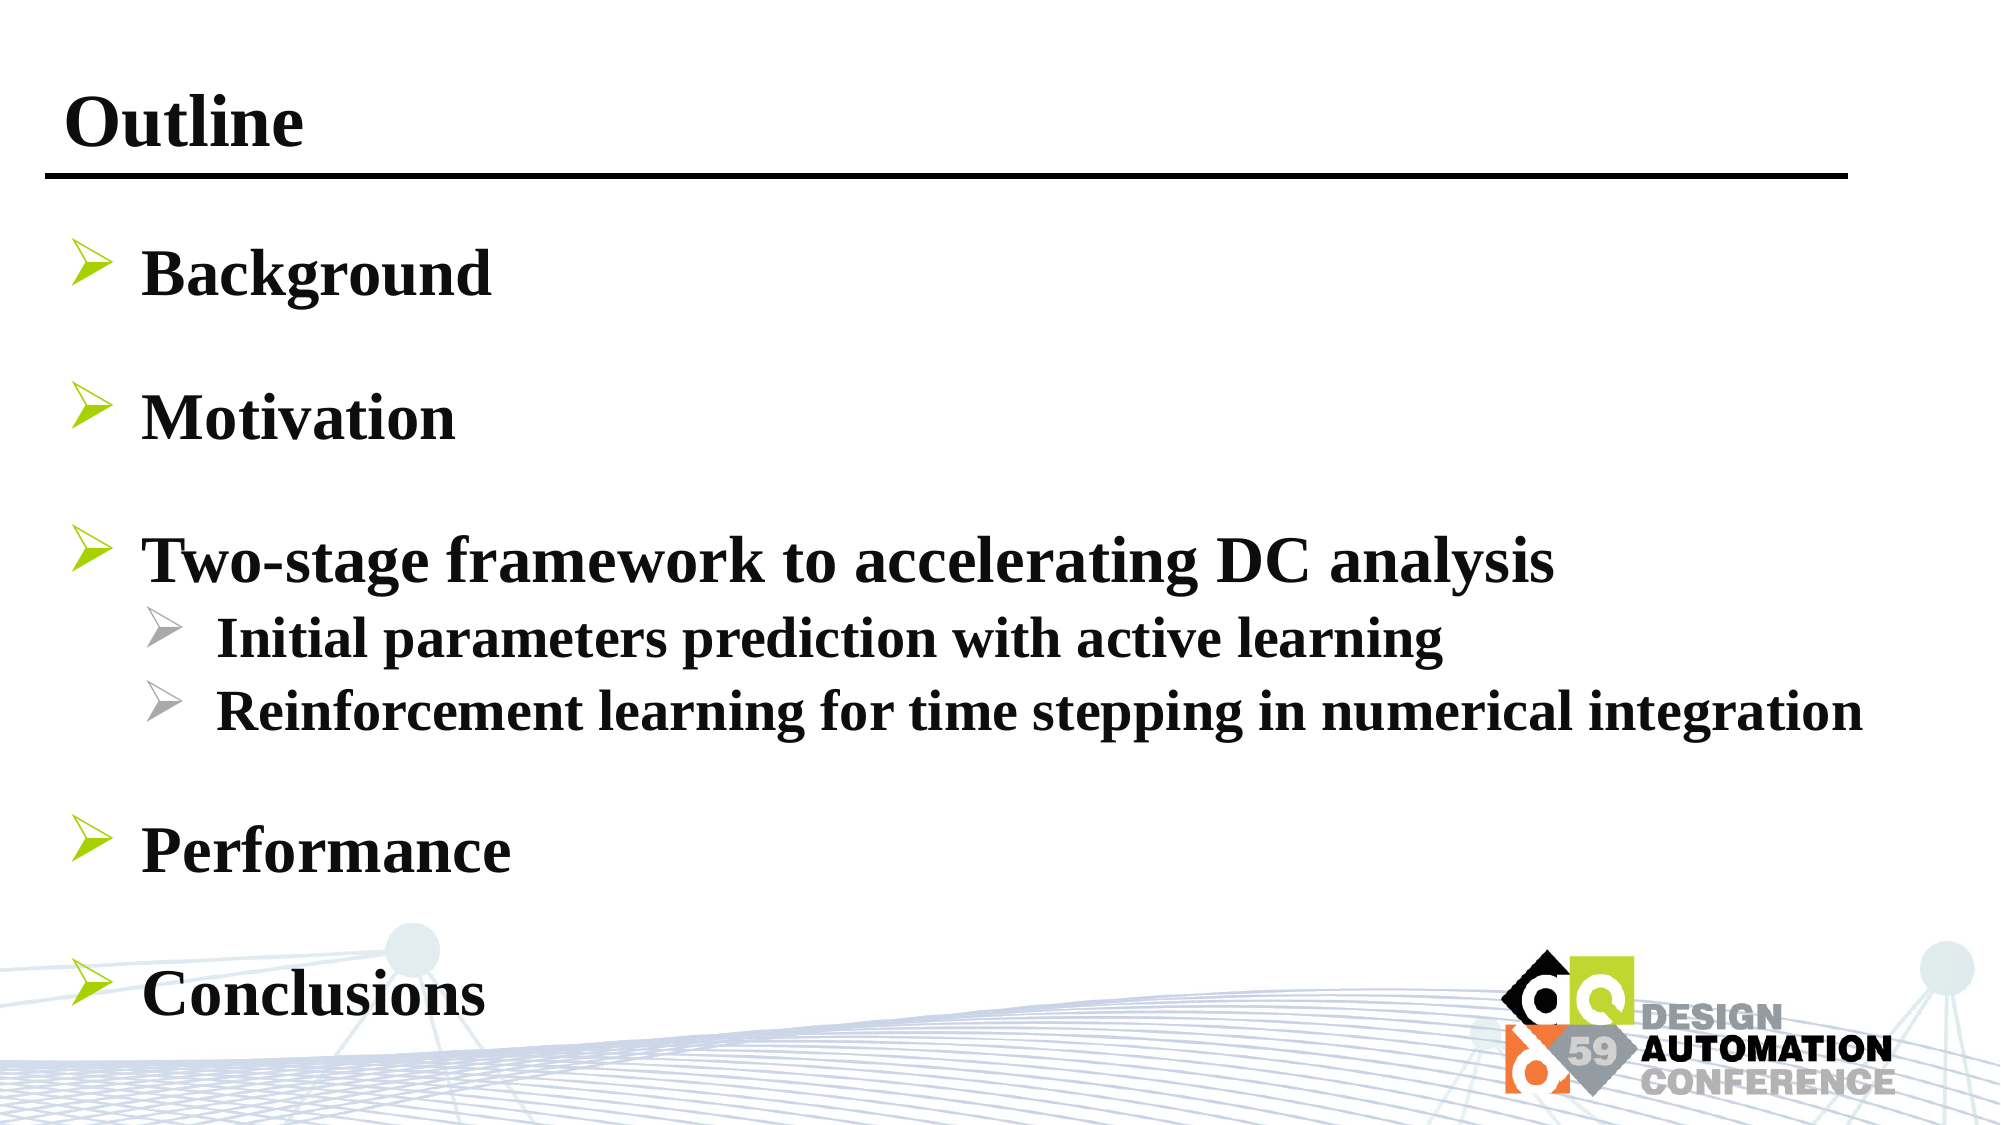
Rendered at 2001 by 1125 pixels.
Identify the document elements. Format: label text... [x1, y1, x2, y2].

list Background Motivation Two-stage framework to accelerating DC analysis Initial parameters prediction with active learning Reinforcement learning for time stepping in numerical integration Performance Conclusions [14, 230, 1963, 1038]
title Outline [25, 13, 1975, 231]
picture [0, 0, 2001, 1125]
